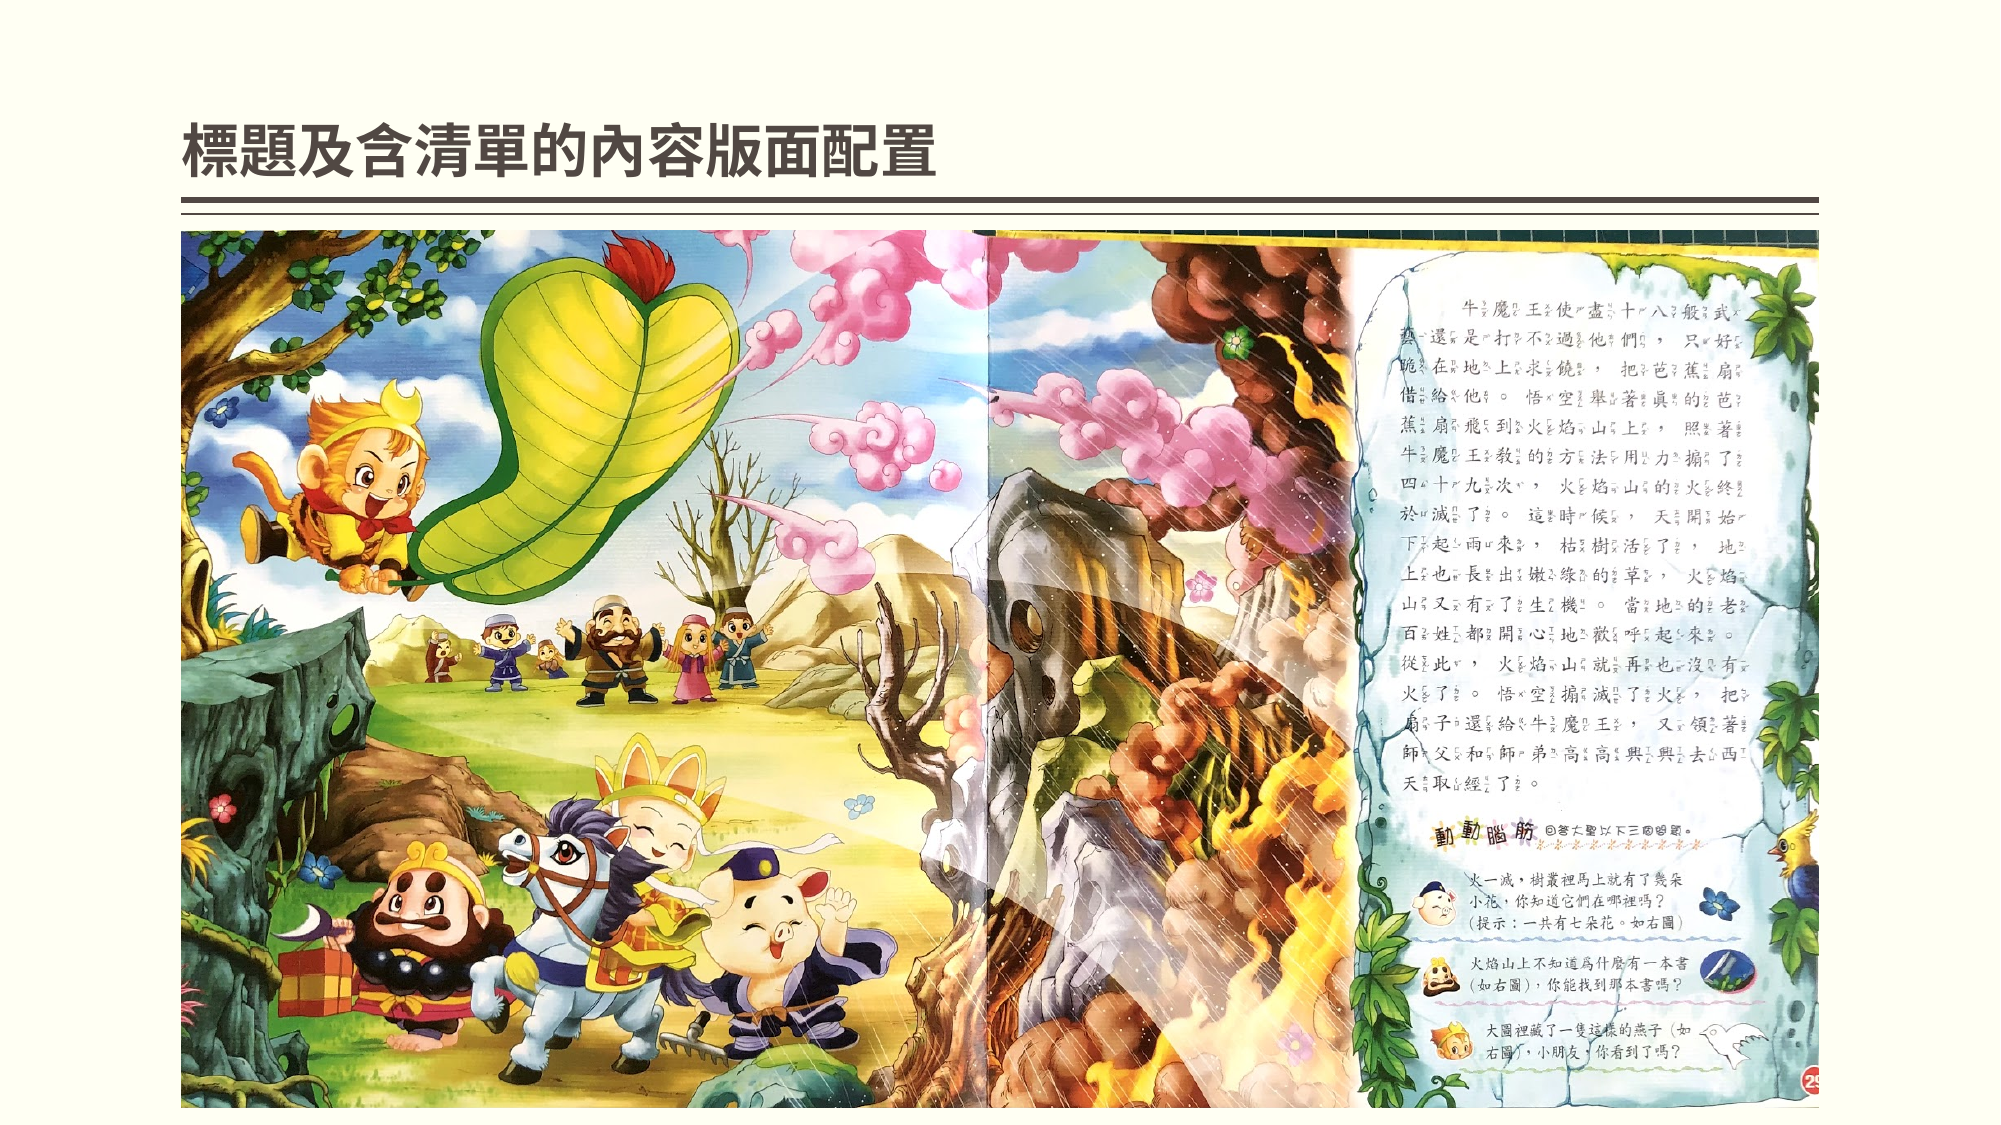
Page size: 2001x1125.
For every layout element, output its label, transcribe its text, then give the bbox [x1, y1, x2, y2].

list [181, 230, 1819, 1108]
title 標題及含清單的內容版面配置 [181, 12, 1819, 193]
